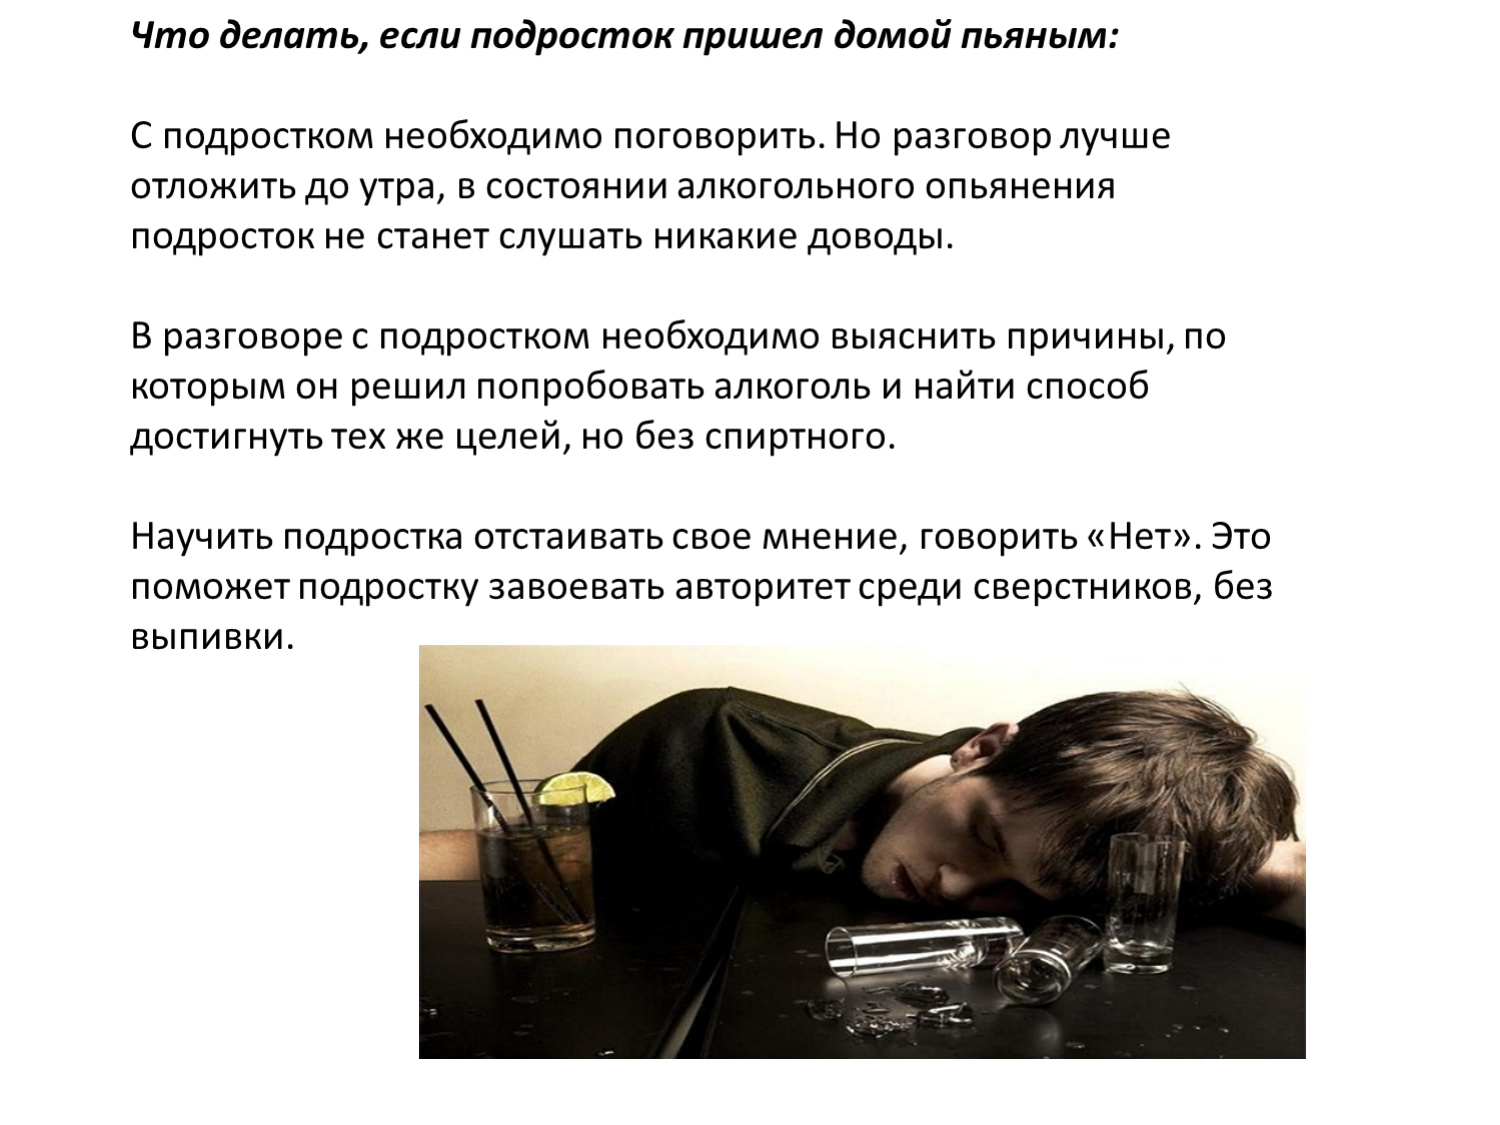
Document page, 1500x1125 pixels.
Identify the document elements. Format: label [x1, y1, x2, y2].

picture [104, 0, 1308, 1059]
